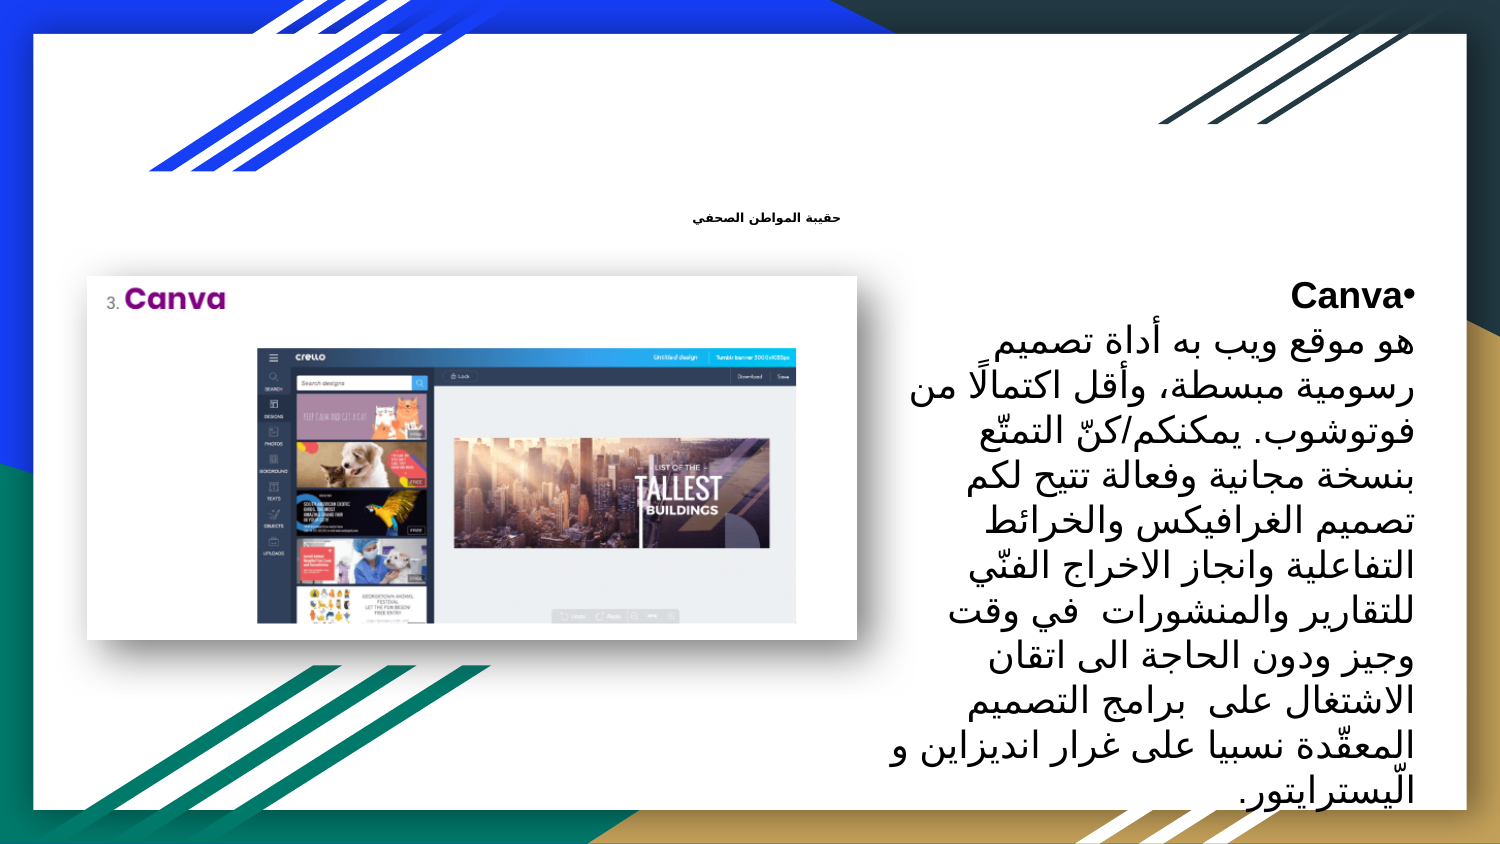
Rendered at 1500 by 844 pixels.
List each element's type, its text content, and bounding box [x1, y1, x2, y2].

title حقيبة المواطن الصحفي [153, 148, 1381, 263]
text_box Canva هو موقع ويب به أداة تصميم رسومية مبسطة، وأقل اكتمالًا من فوتوشوب. يمكنكم/كنّ التمتّع بنسخة مجانية وفعالة تتيح لكم تصميم الغرافيكس والخرائط التفاعلية وانجاز الاخراج الفنّي للتقارير والمنشورات في وقت وجيز ودون الحاجة الى اتقان الاشتغال على برامج التصميم المعقّدة نسبيا على غرار انديزاين و الّيسترايتور. [870, 256, 1431, 844]
picture [87, 275, 857, 640]
